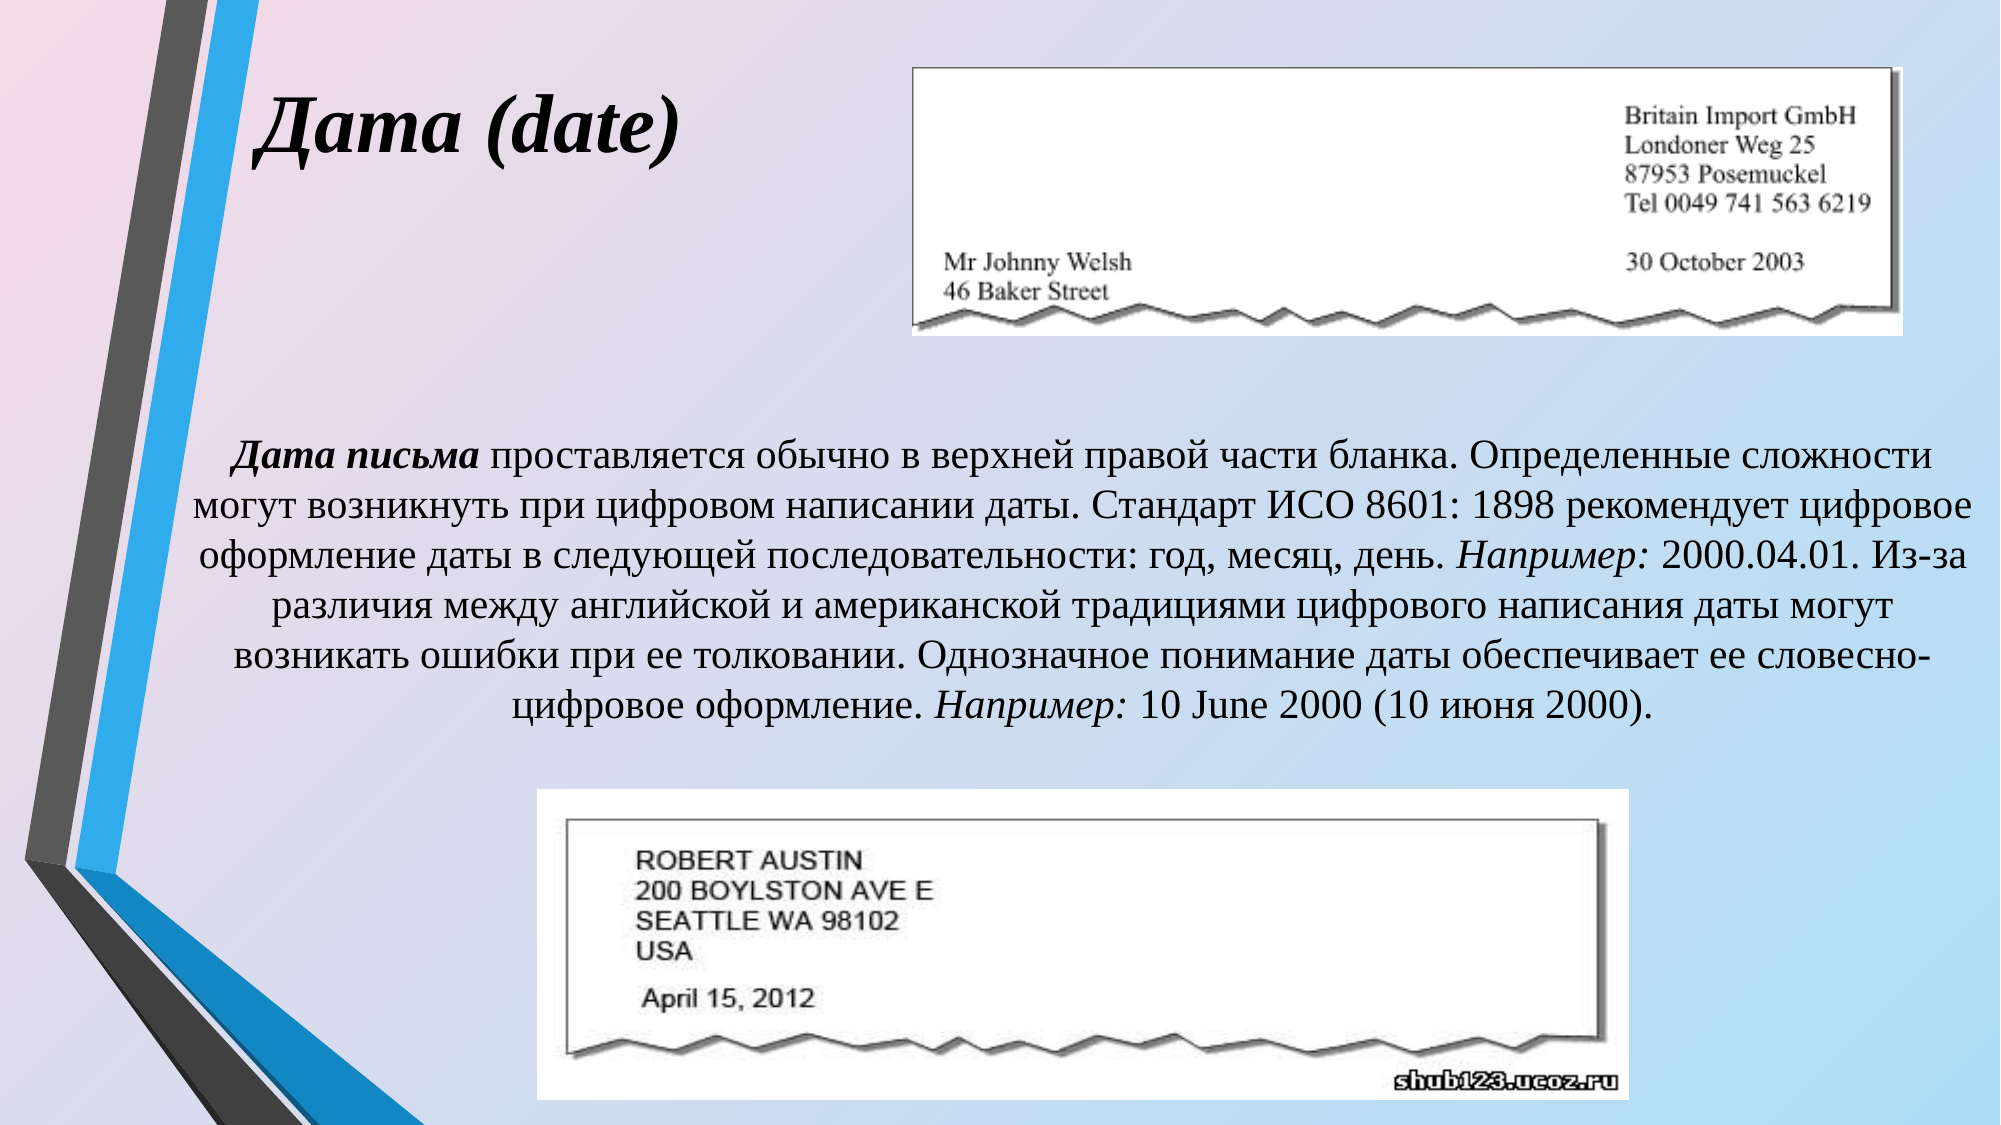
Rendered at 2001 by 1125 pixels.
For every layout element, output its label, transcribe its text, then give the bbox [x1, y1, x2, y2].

list Дата письма проставляется обычно в верхней правой части бланка. Определенные сложности могут возникнуть при цифровом написании даты. Стандарт ИСО 8601: 1898 рекомендует цифровое оформление даты в следующей последовательности: год, месяц, день. Например: 2000.04.01. Из-за различия между английской и американской традициями цифрового написания даты могут возникать ошибки при ее толковании. Однозначное понимание даты обеспечивает ее словесно-цифровое оформление. Например: 10 June 2000 (10 июня 2000). [171, 335, 1995, 818]
picture [912, 66, 1903, 336]
title Дата (date) [243, 67, 912, 177]
picture [536, 788, 1630, 1100]
